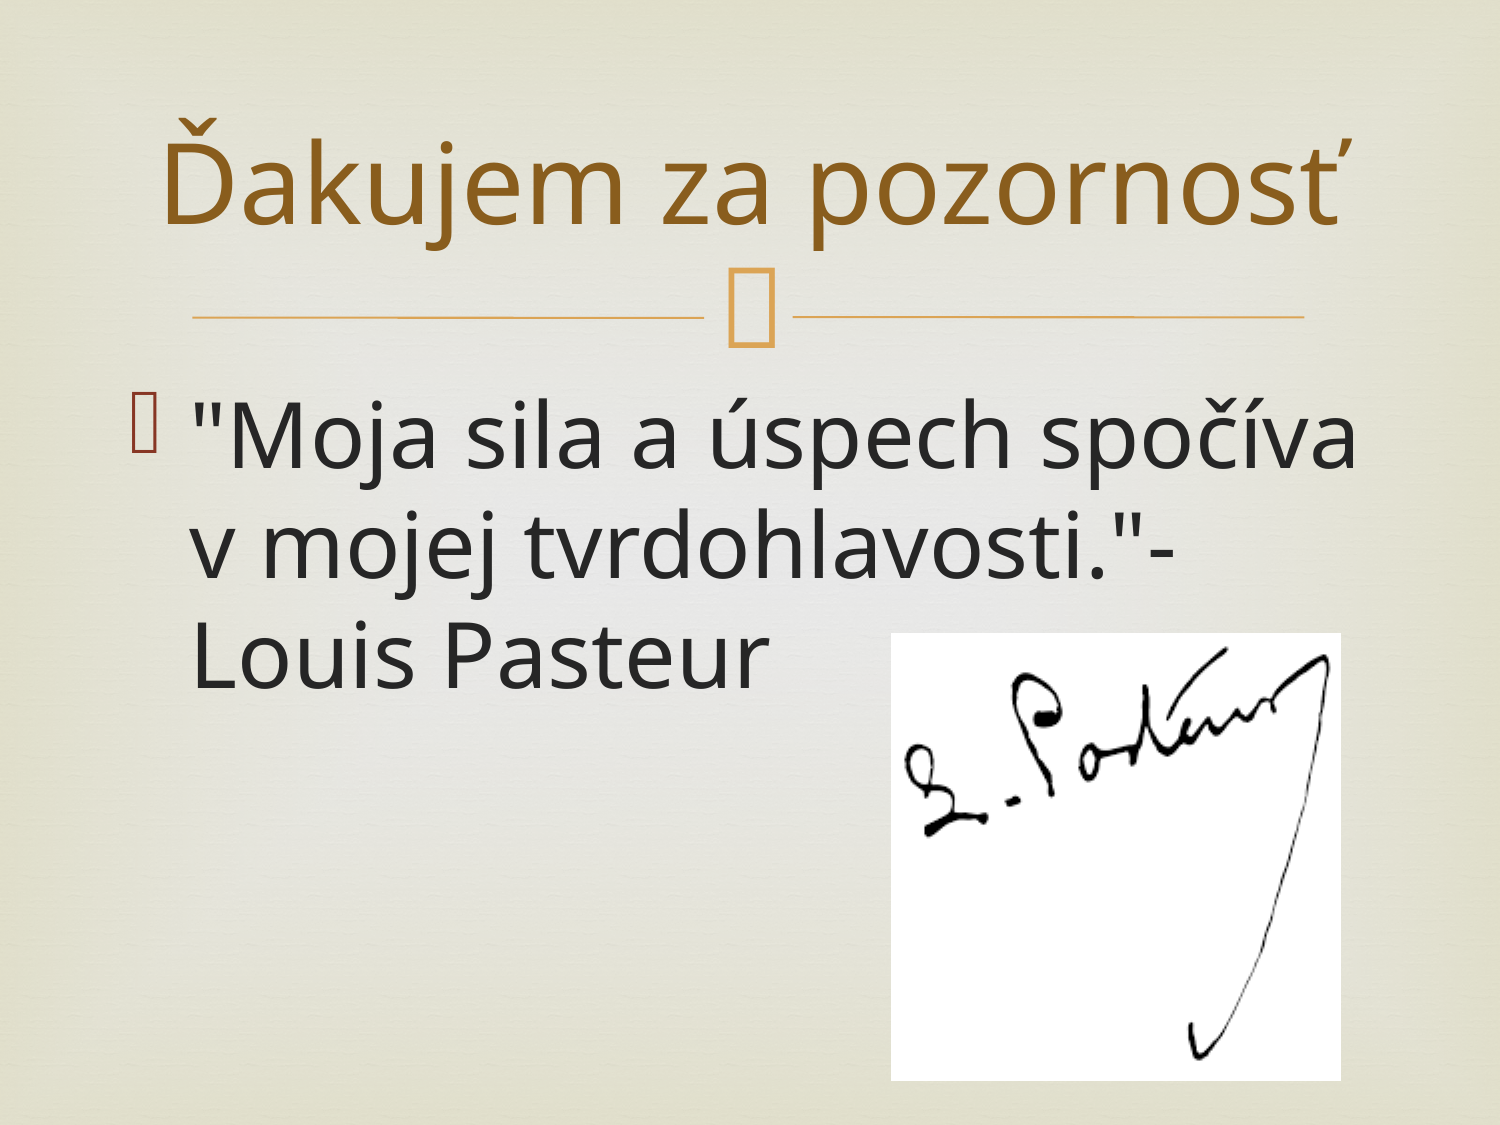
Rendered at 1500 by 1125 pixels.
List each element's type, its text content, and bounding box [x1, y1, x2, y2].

title Ďakujem za pozornosť [112, 93, 1386, 267]
list "Moja sila a úspech spočíva v mojej tvrdohlavosti."- Louis Pasteur [114, 368, 1386, 1005]
picture [891, 632, 1342, 1081]
